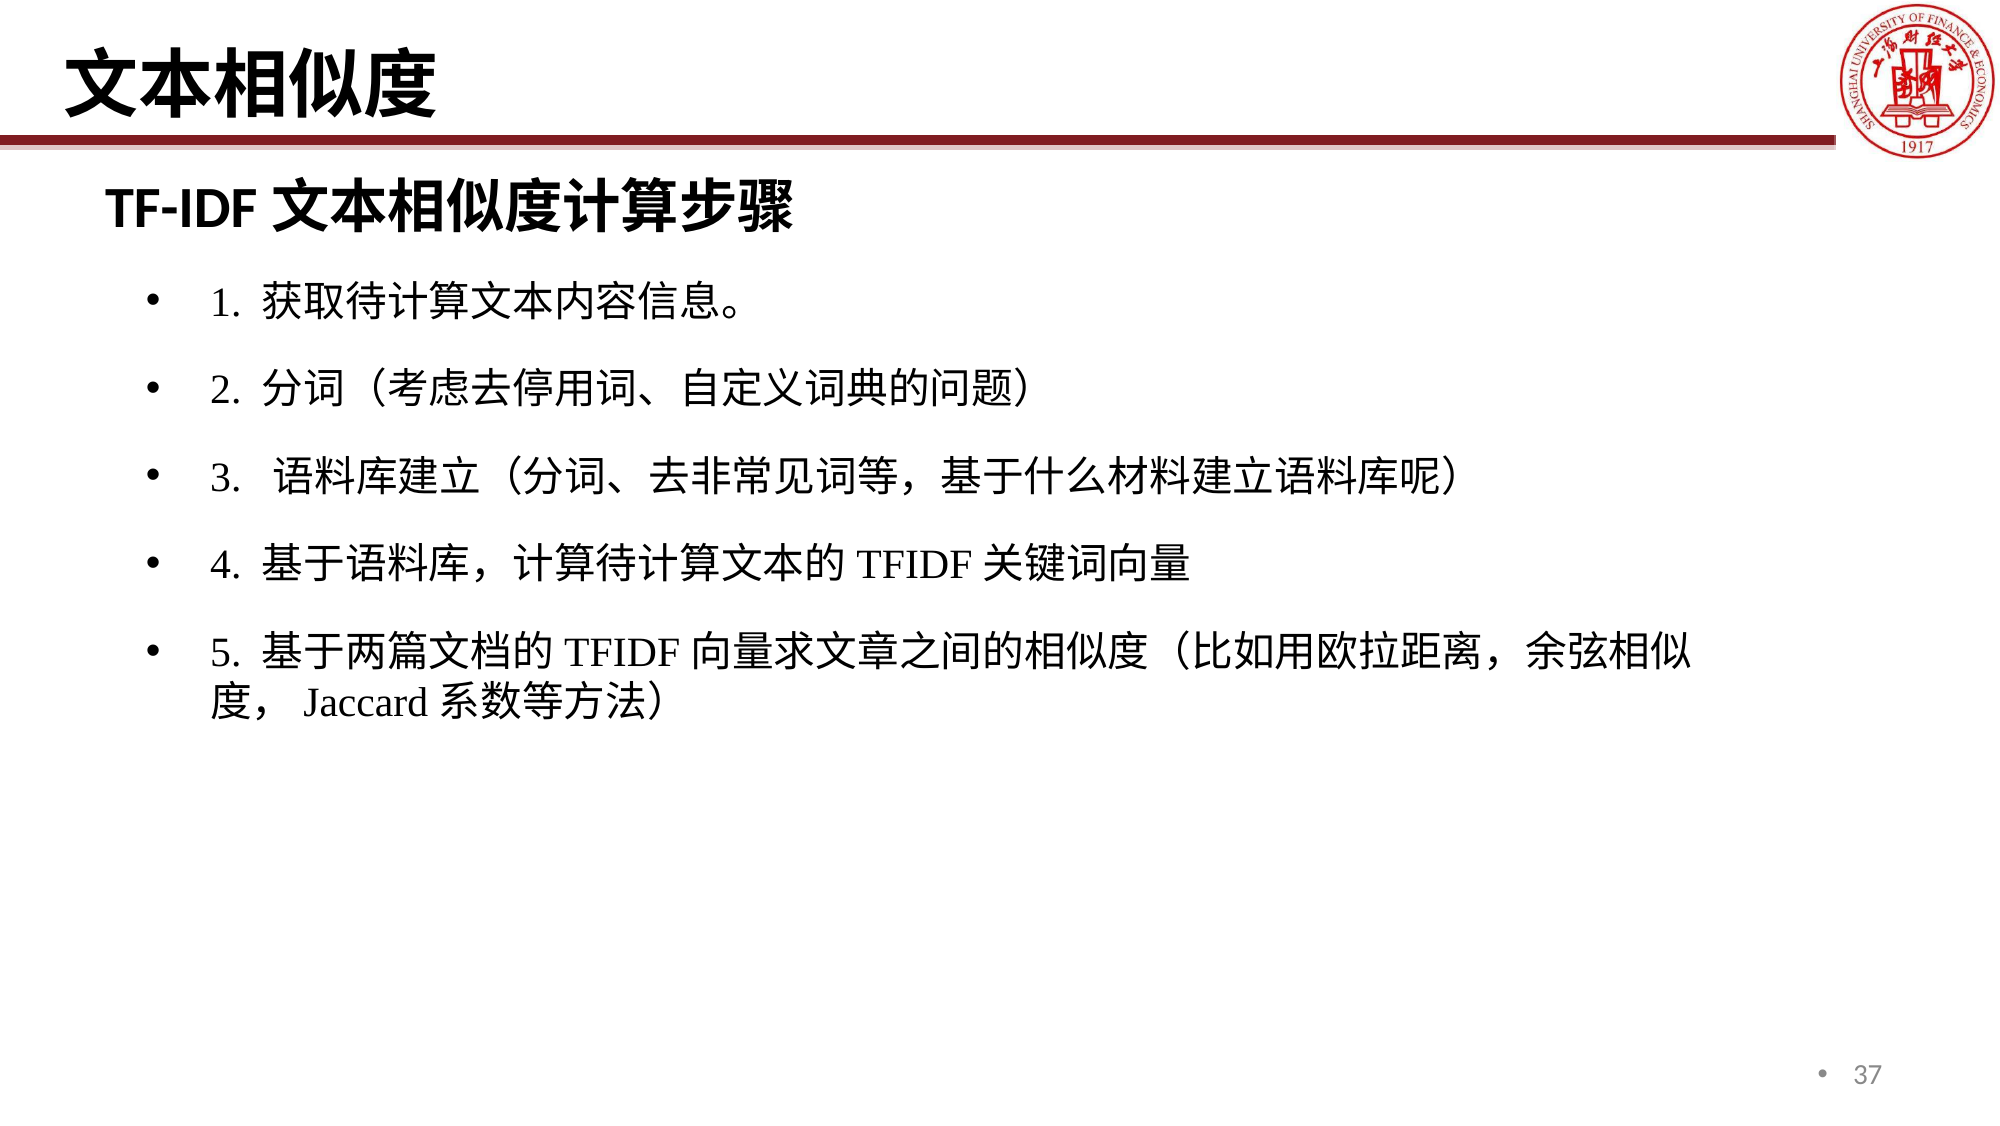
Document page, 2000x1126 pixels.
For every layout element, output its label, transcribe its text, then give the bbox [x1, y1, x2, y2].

text_box TF-IDF文本相似度计算步骤 [90, 161, 1900, 247]
text_box 文本相似度 [48, 29, 1365, 134]
list 1. 获取待计算文本内容信息。 2. 分词（考虑去停用词、自定义词典的问题） 3. 语料库建立（分词、去非常见词等，基于什么材料建立语料库呢） 4. 基于语料库，计算待计算文本的TFIDF关键词向量 5. 基于两篇文档的TFIDF向量求文章之间的相似度（比如用欧拉距离，余弦相似度，Jaccard系数等方法） [128, 266, 1733, 847]
picture [0, 1, 2000, 163]
slide_number 37 [1433, 1042, 1900, 1103]
